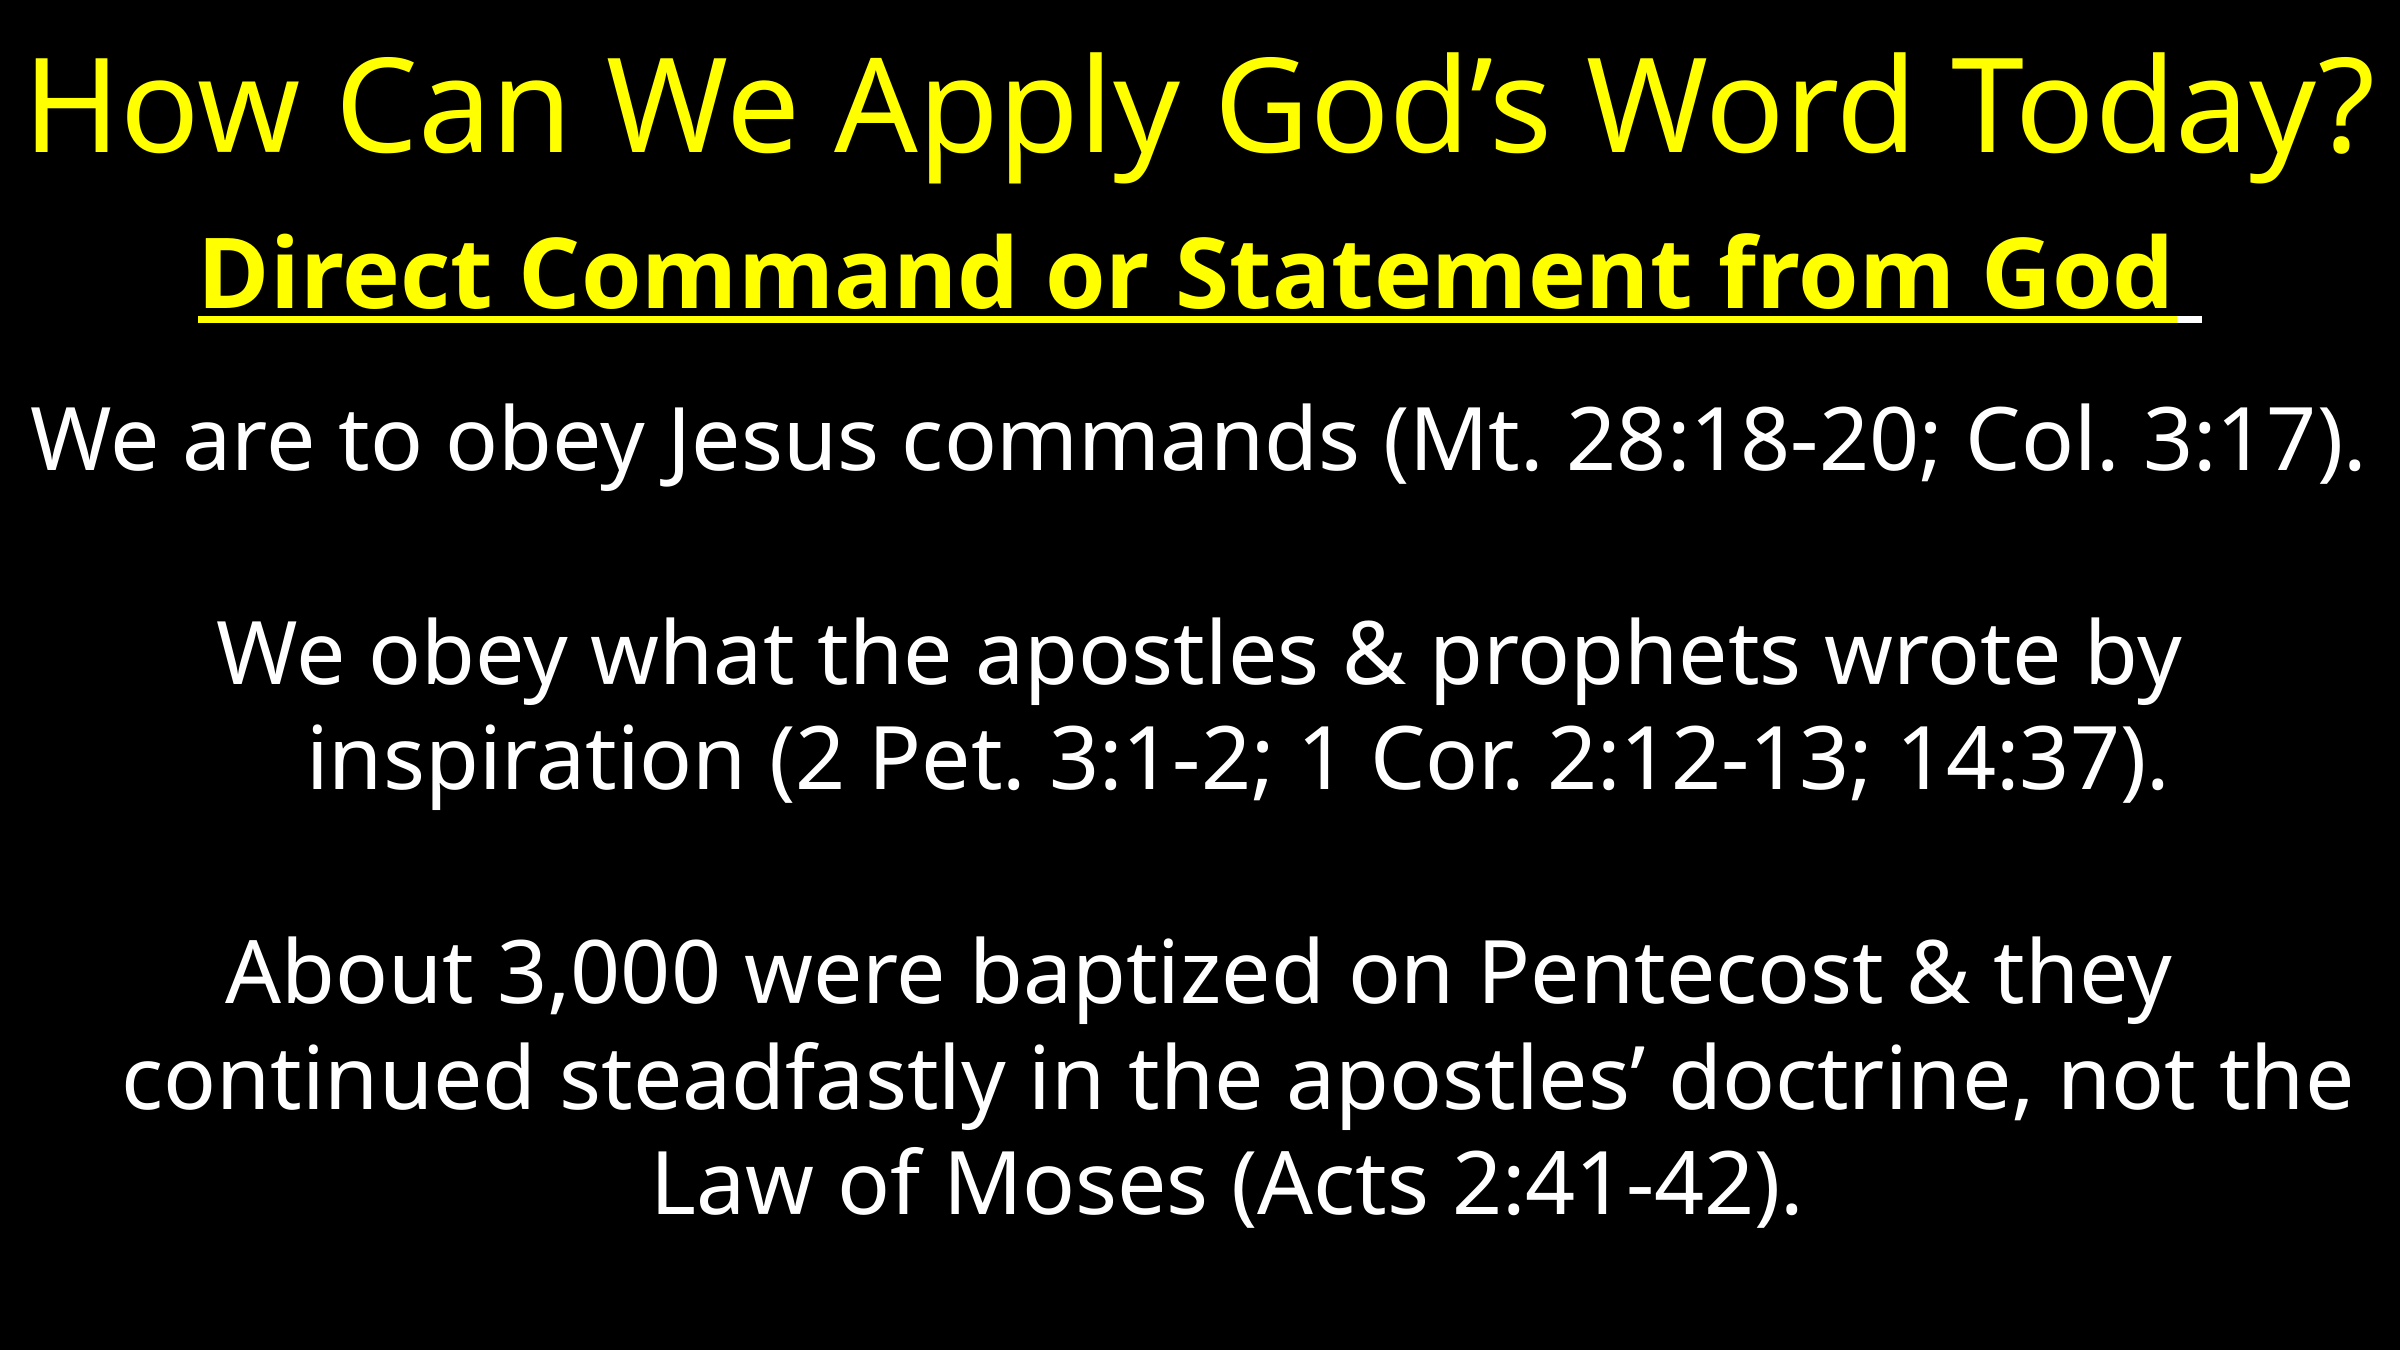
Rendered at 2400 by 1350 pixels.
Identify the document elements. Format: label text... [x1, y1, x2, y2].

list Direct Command or Statement from God We are to obey Jesus commands (Mt. 28:18-20; Col. 3:17). We obey what the apostles & prophets wrote by inspiration (2 Pet. 3:1-2; 1 Cor. 2:12-13; 14:37). About 3,000 were baptized on Pentecost & they continued steadfastly in the apostles’ doctrine, not the Law of Moses (Acts 2:41-42). [0, 200, 2400, 1350]
title How Can We Apply God’s Word Today? [0, 0, 2400, 200]
